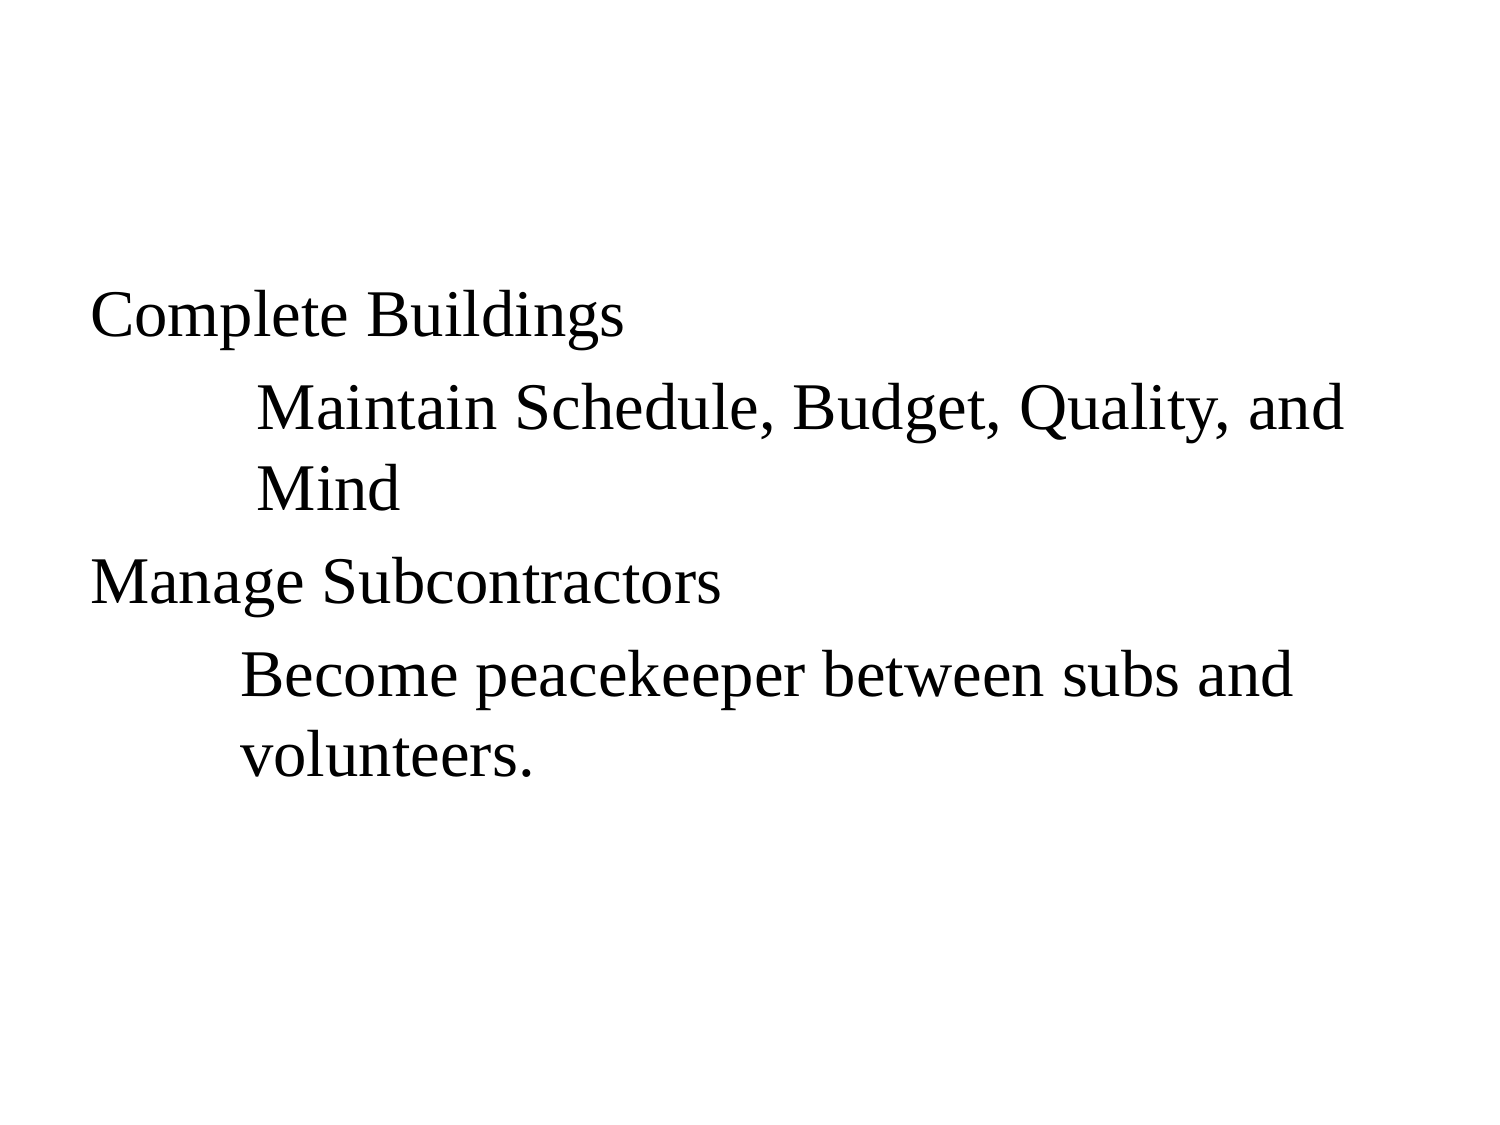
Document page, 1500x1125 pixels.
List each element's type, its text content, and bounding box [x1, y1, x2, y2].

list Complete Buildings Maintain Schedule, Budget, Quality, and Mind Manage Subcontractors Become peacekeeper between subs and volunteers. [75, 262, 1425, 1005]
